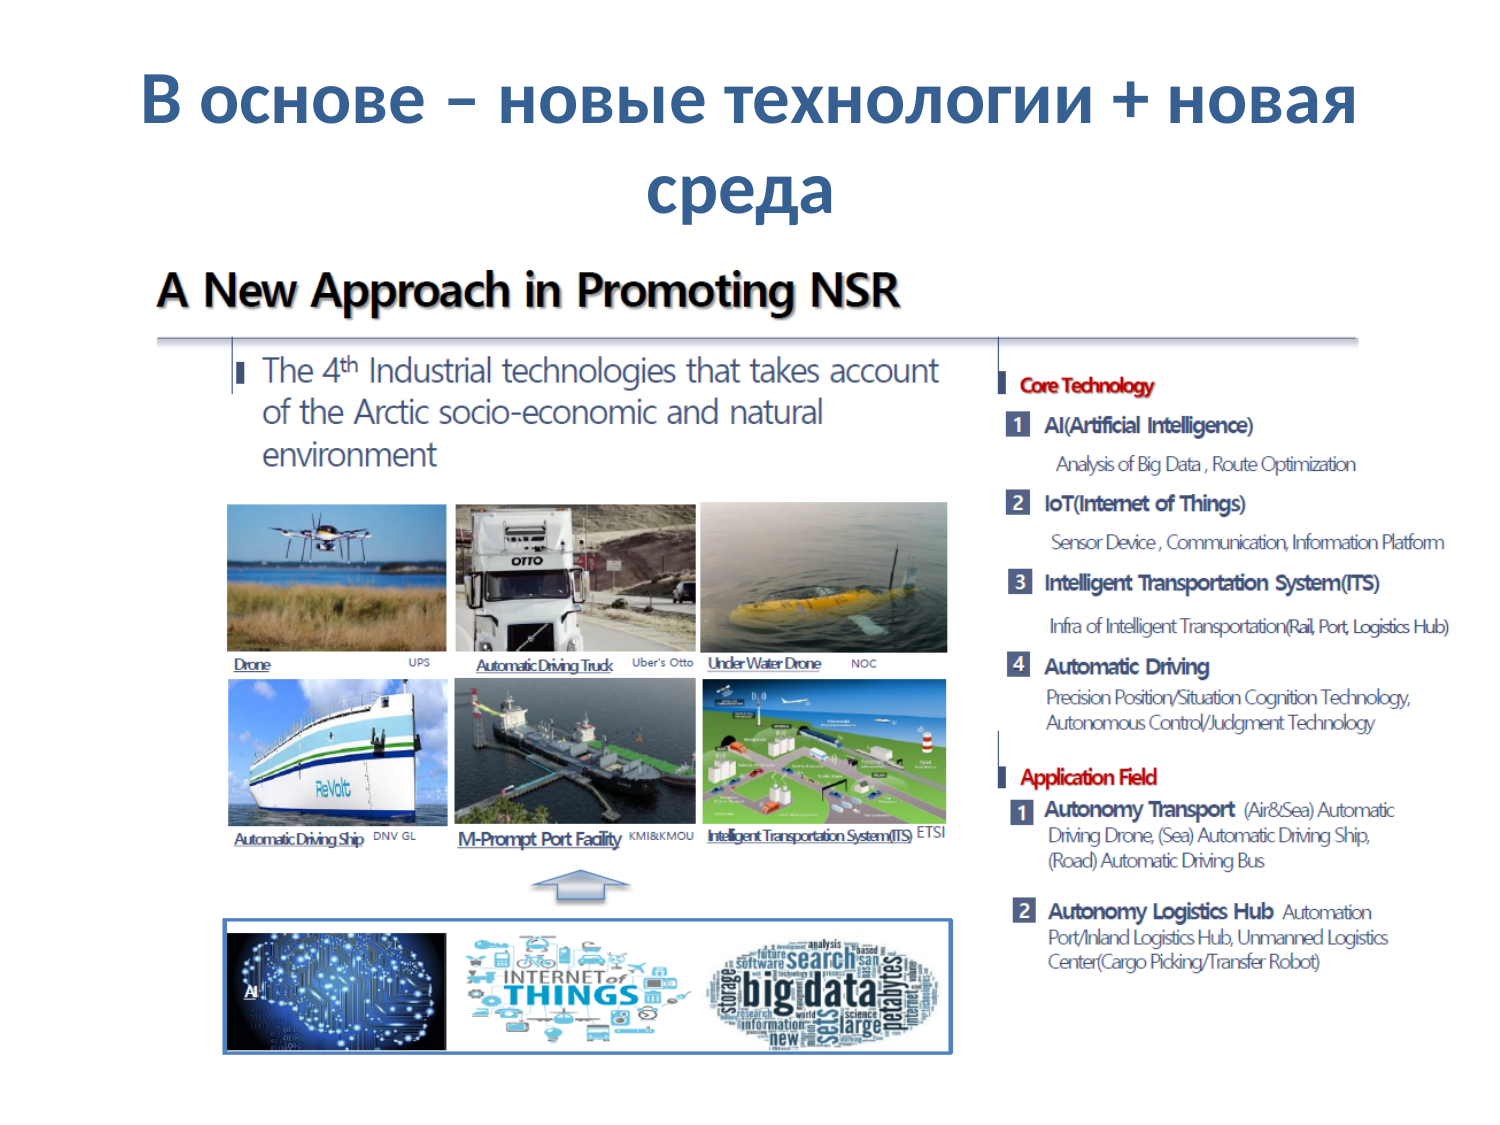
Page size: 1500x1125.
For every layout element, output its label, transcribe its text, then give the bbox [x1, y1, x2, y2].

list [64, 231, 1462, 1094]
title В основе – новые технологии + новая среда [75, 45, 1425, 230]
